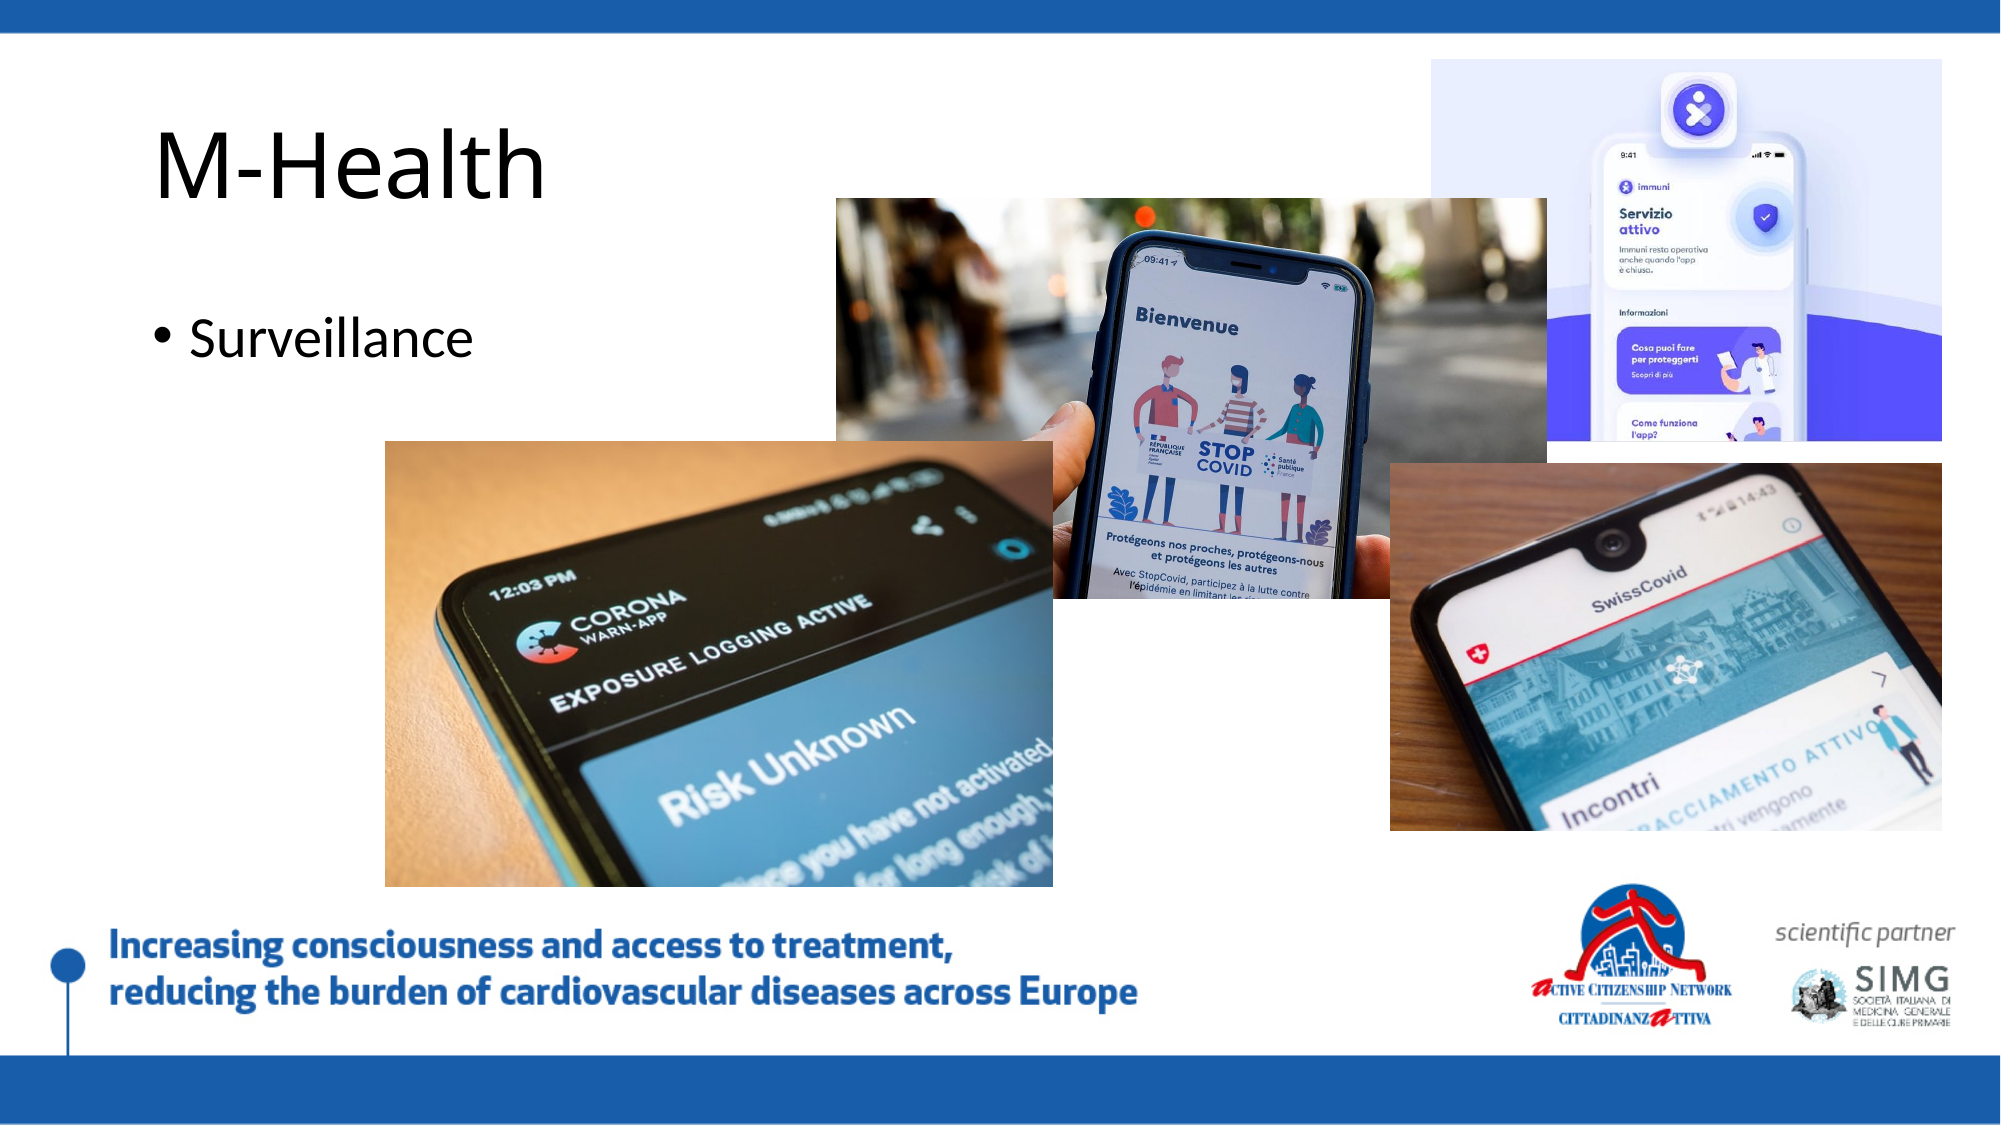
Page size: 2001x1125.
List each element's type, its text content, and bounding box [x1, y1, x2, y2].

picture [0, 0, 2001, 1125]
title M-Health [137, 59, 1431, 278]
list Surveillance [137, 299, 1382, 927]
